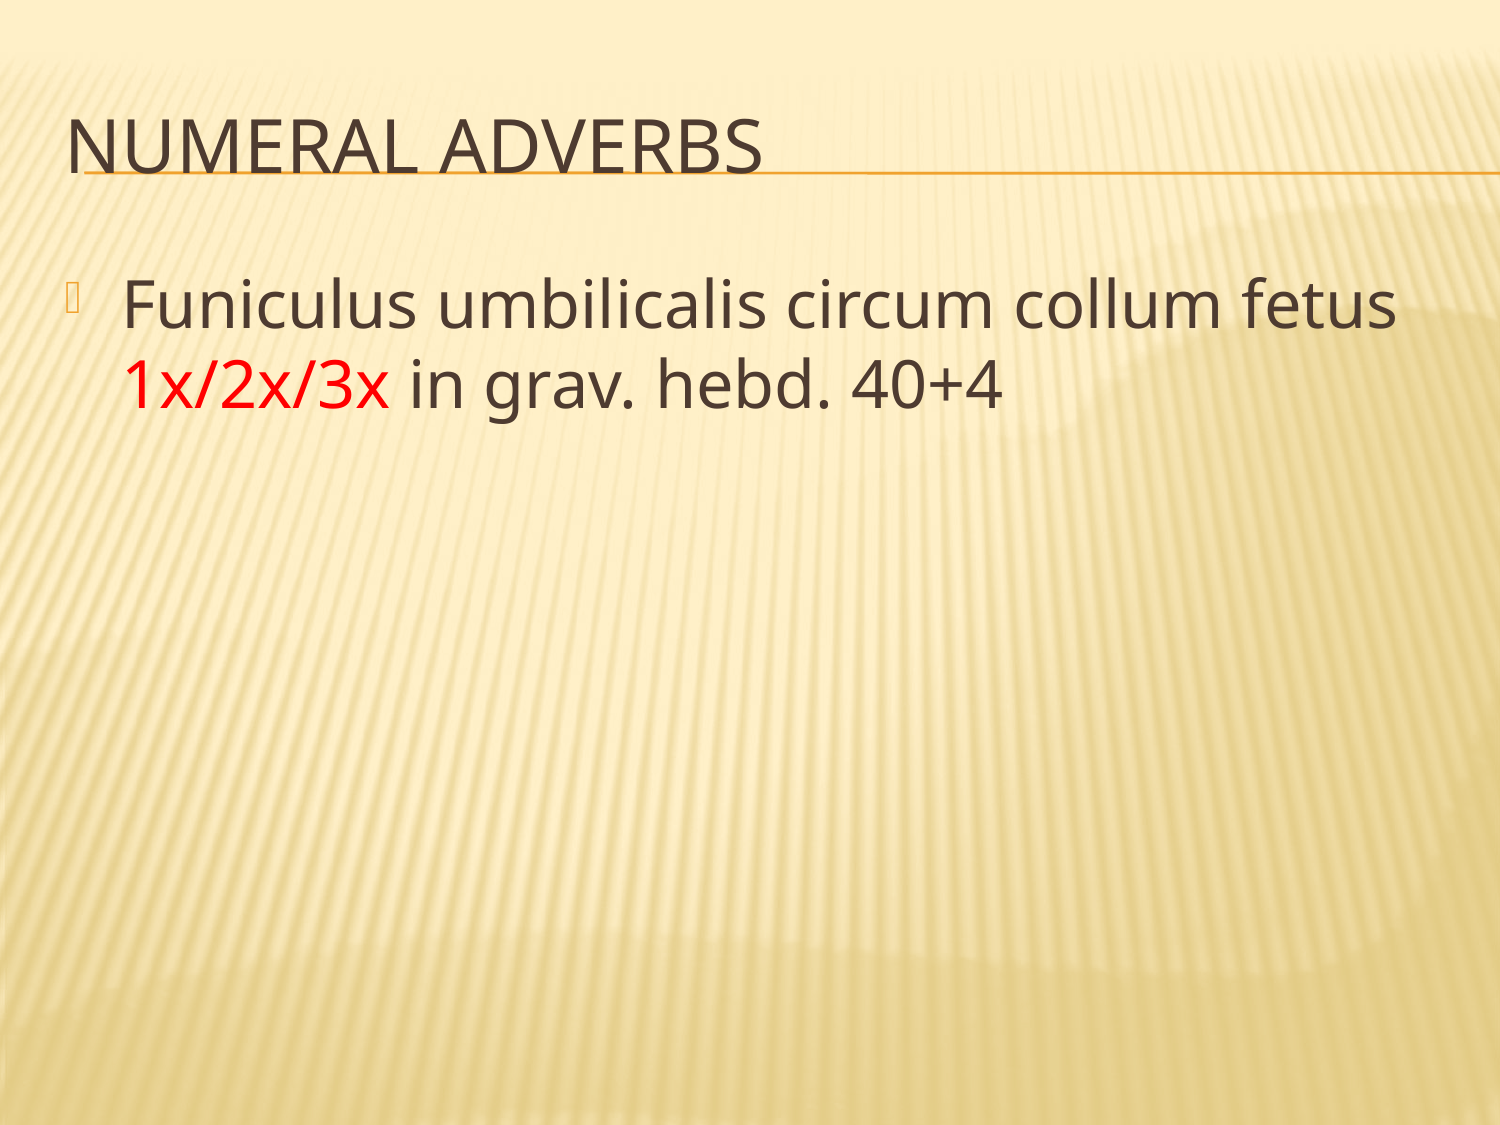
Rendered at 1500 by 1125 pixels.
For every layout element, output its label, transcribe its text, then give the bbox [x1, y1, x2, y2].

title Numeral adverbs [50, 75, 1475, 213]
list Funiculus umbilicalis circum collum fetus 1x/2x/3x in grav. hebd. 40+4 [50, 254, 1475, 998]
